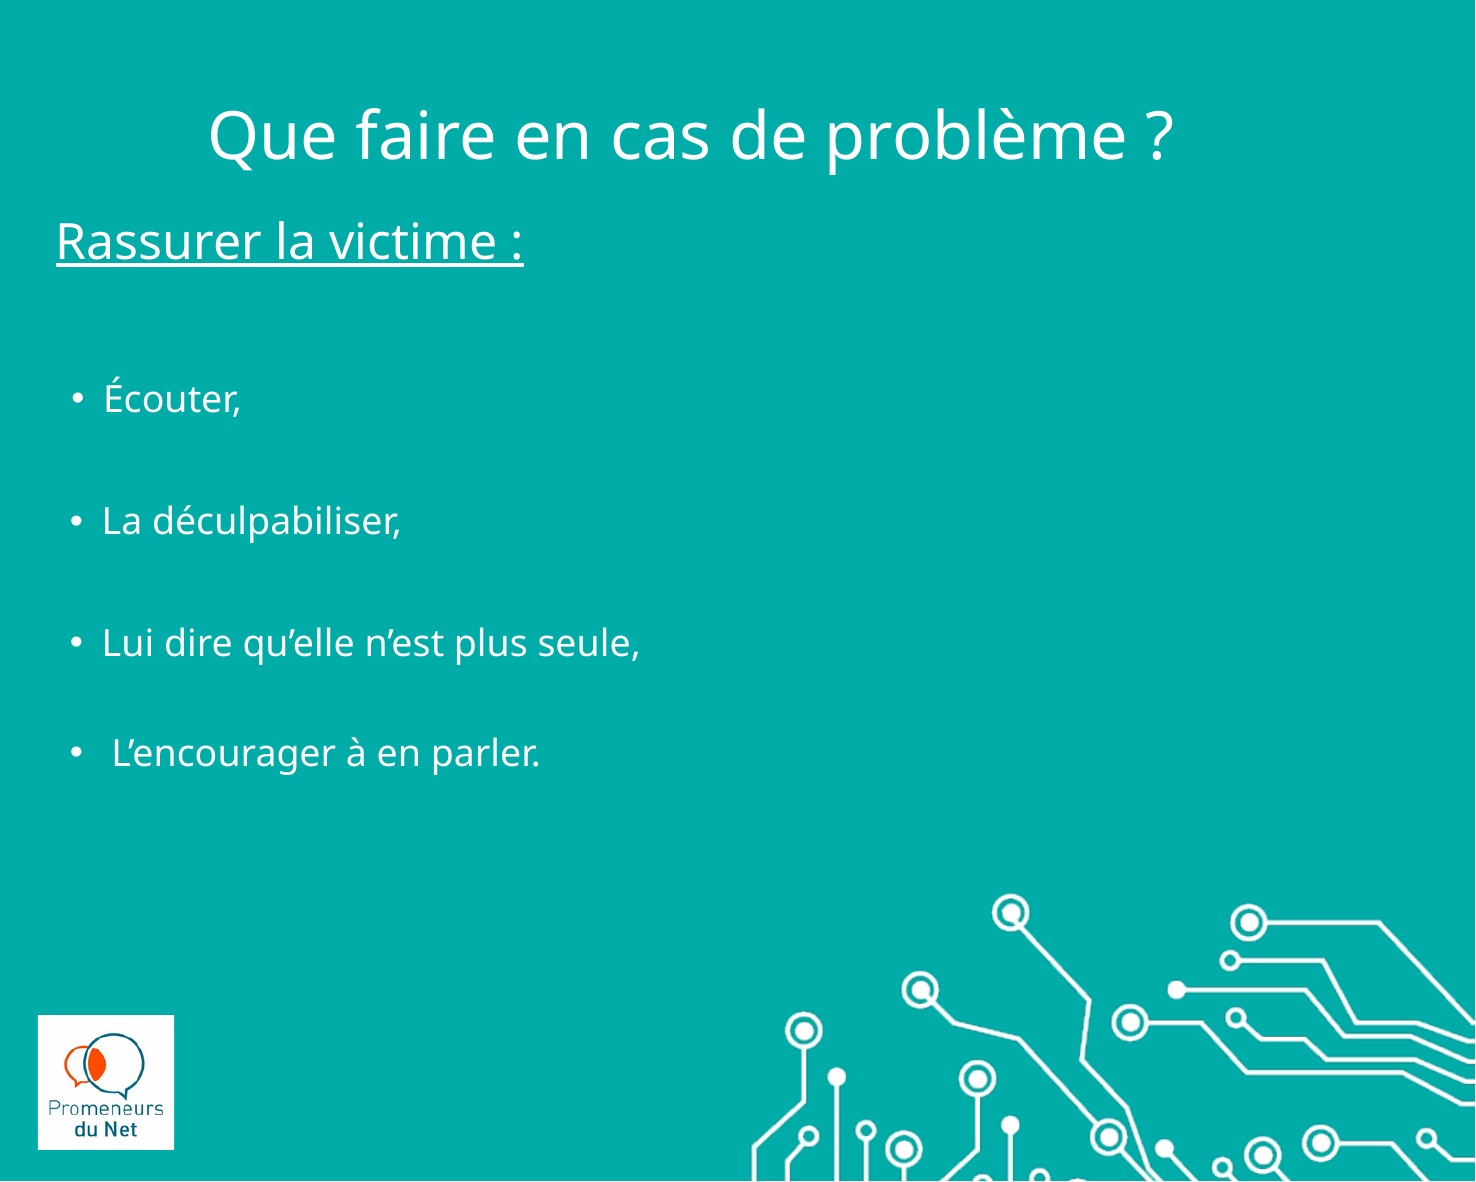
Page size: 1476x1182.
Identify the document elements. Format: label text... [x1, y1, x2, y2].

text_box Que faire en cas de problème ? [125, 80, 1258, 174]
text_box La déculpabiliser, [37, 437, 452, 559]
text_box L’encourager à en parler. [37, 669, 610, 775]
picture [738, 516, 1476, 1182]
text_box Écouter, [39, 315, 1458, 473]
text_box Rassurer la victime : [42, 199, 1461, 323]
picture [37, 1015, 175, 1150]
text_box Lui dire qu’elle n’est plus seule, [37, 559, 721, 717]
